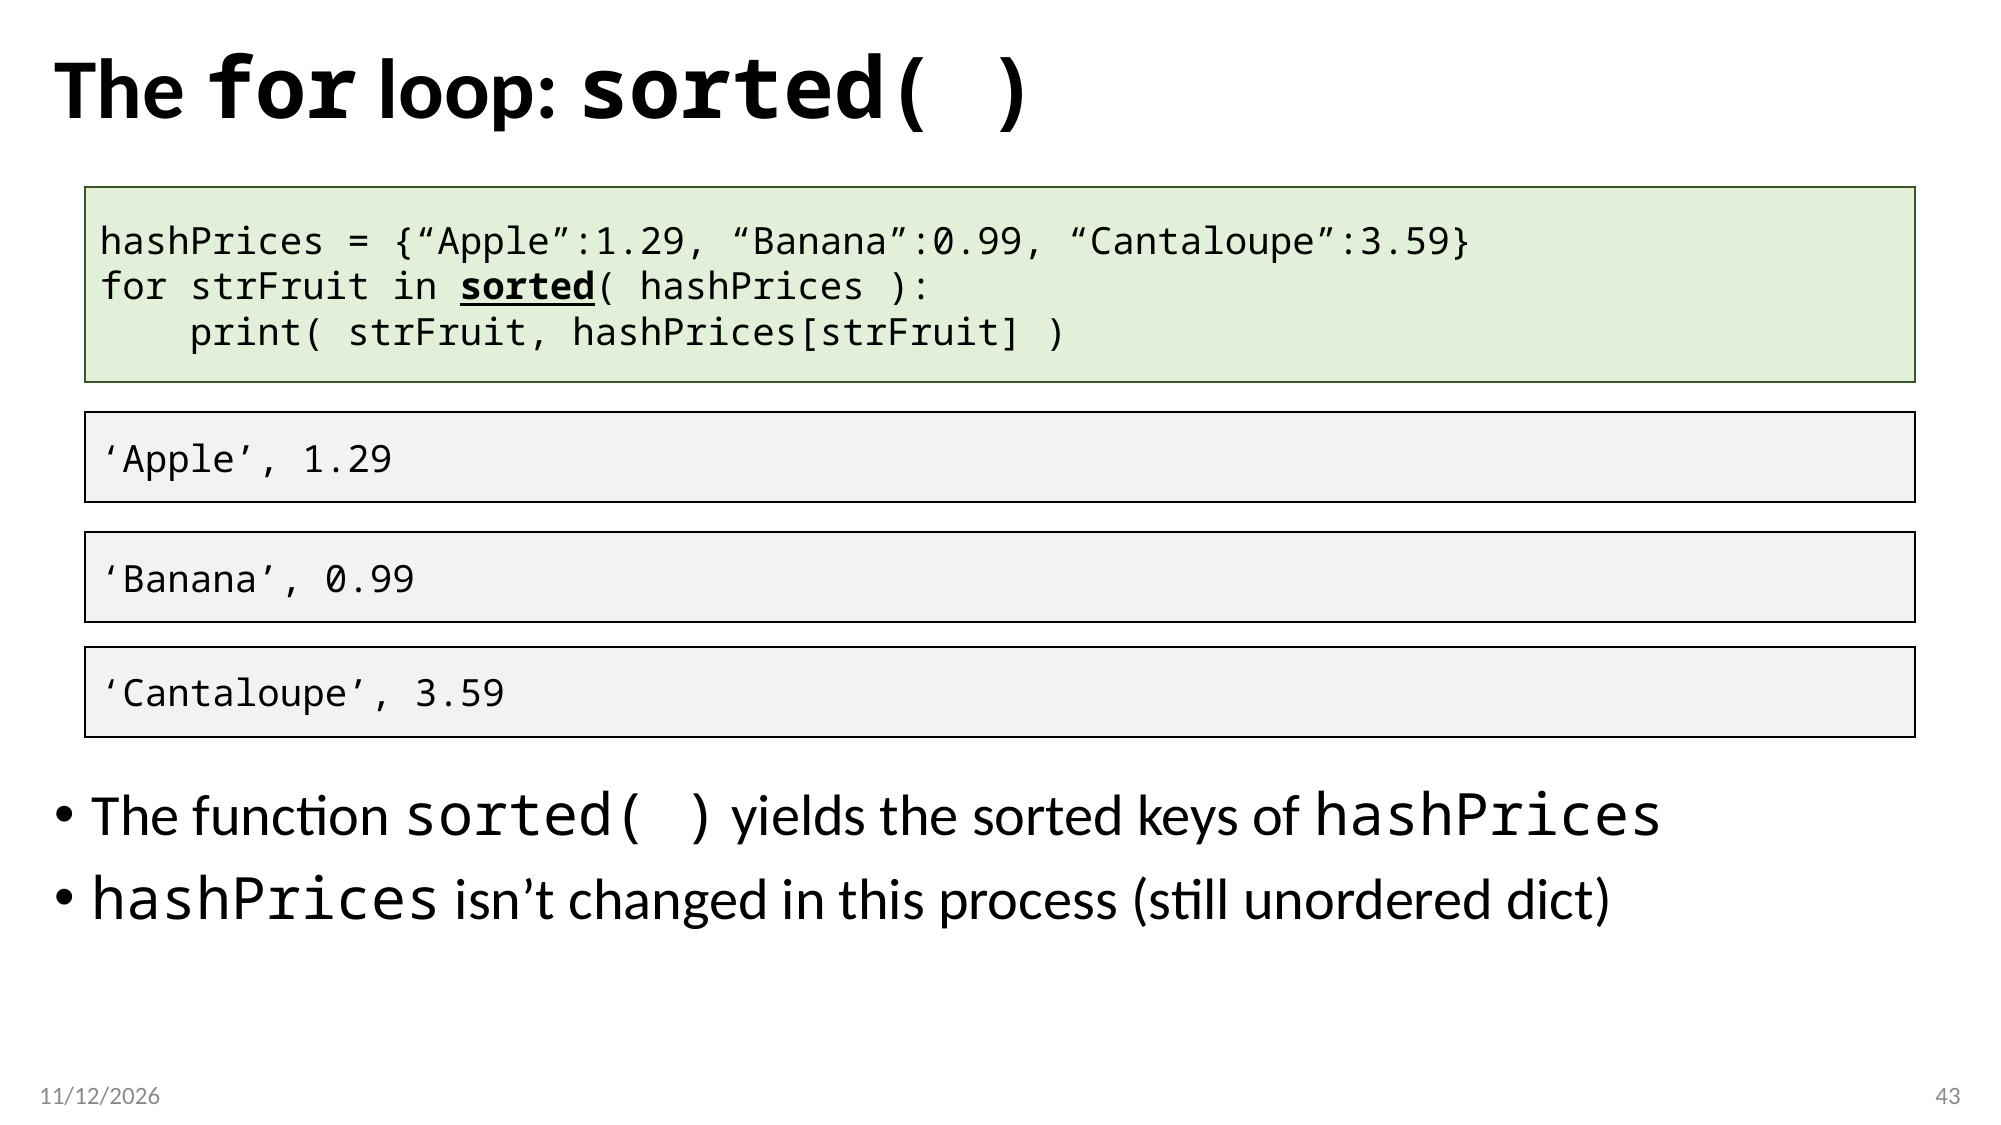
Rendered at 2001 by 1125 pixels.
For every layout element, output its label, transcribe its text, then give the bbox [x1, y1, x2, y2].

slide_number 43 [1510, 1064, 1961, 1125]
text_box ‘Banana’, 0.99 [84, 531, 1916, 623]
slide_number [39, 1064, 490, 1125]
text_box ‘Apple’, 1.29 [84, 411, 1916, 503]
title The for loop: sorted( ) [39, 37, 1961, 145]
text_box ‘Cantaloupe’, 3.59 [84, 646, 1916, 738]
text_box hashPrices = {“Apple”:1.29, “Banana”:0.99, “Cantaloupe”:3.59} for strFruit in sorted( hashPrices ): print( strFruit, hashPrices[strFruit] ) [84, 186, 1916, 383]
list The function sorted( ) yields the sorted keys of hashPrices hashPrices isn’t changed in this process (still unordered dict) [39, 777, 1961, 833]
